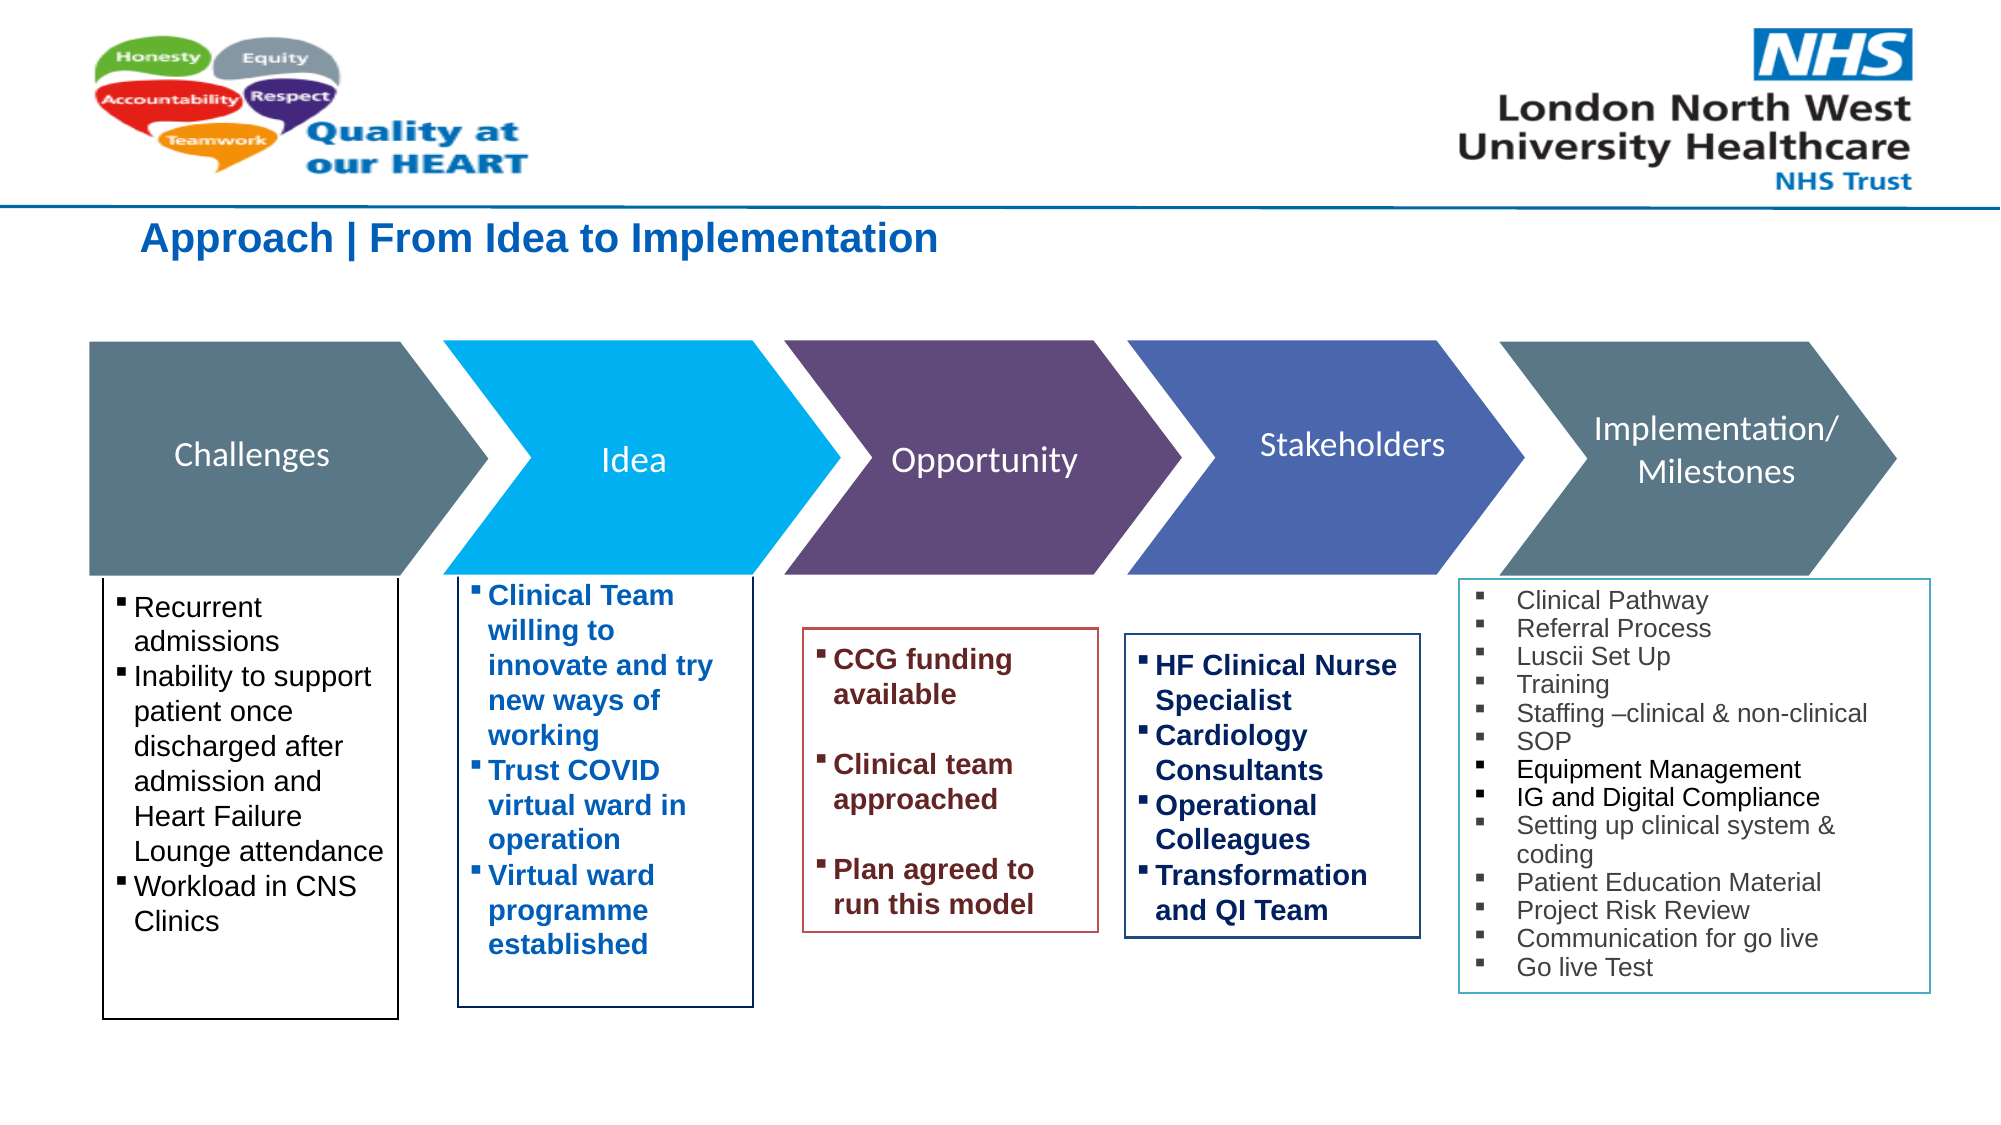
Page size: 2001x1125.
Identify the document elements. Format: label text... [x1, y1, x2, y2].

text_box [1496, 340, 1849, 443]
text_box [88, 340, 490, 577]
text_box Opportunity [781, 339, 1184, 576]
text_box HF Clinical Nurse Specialist Cardiology Consultants Operational Colleagues Transformation and QI Team [1124, 633, 1421, 939]
picture [0, 0, 2000, 201]
text_box Stakeholders [1222, 408, 1460, 475]
text_box Implementation/Milestones [1574, 393, 1859, 503]
text_box [557, 0, 1859, 82]
text_box Recurrent admissions Inability to support patient once discharged after admission and Heart Failure Lounge attendance Workload in CNS Clinics [102, 577, 399, 1020]
text_box Idea [440, 339, 843, 576]
text_box Clinical Team willing to innovate and try new ways of working Trust COVID virtual ward in operation Virtual ward programme established [457, 576, 754, 1008]
text_box Approach | From Idea to Implementation [124, 209, 1829, 315]
text_box [1496, 406, 1899, 577]
text_box Challenges [115, 418, 390, 485]
text_box [1124, 339, 1527, 576]
text_box Clinical Pathway Referral Process Luscii Set Up Training Staffing –clinical & non-clinical SOP Equipment Management IG and Digital Compliance Setting up clinical system & coding Patient Education Material Project Risk Review Communication for go live Go live Test [1458, 578, 1931, 994]
text_box CCG funding available Clinical team approached Plan agreed to run this model [802, 627, 1099, 933]
